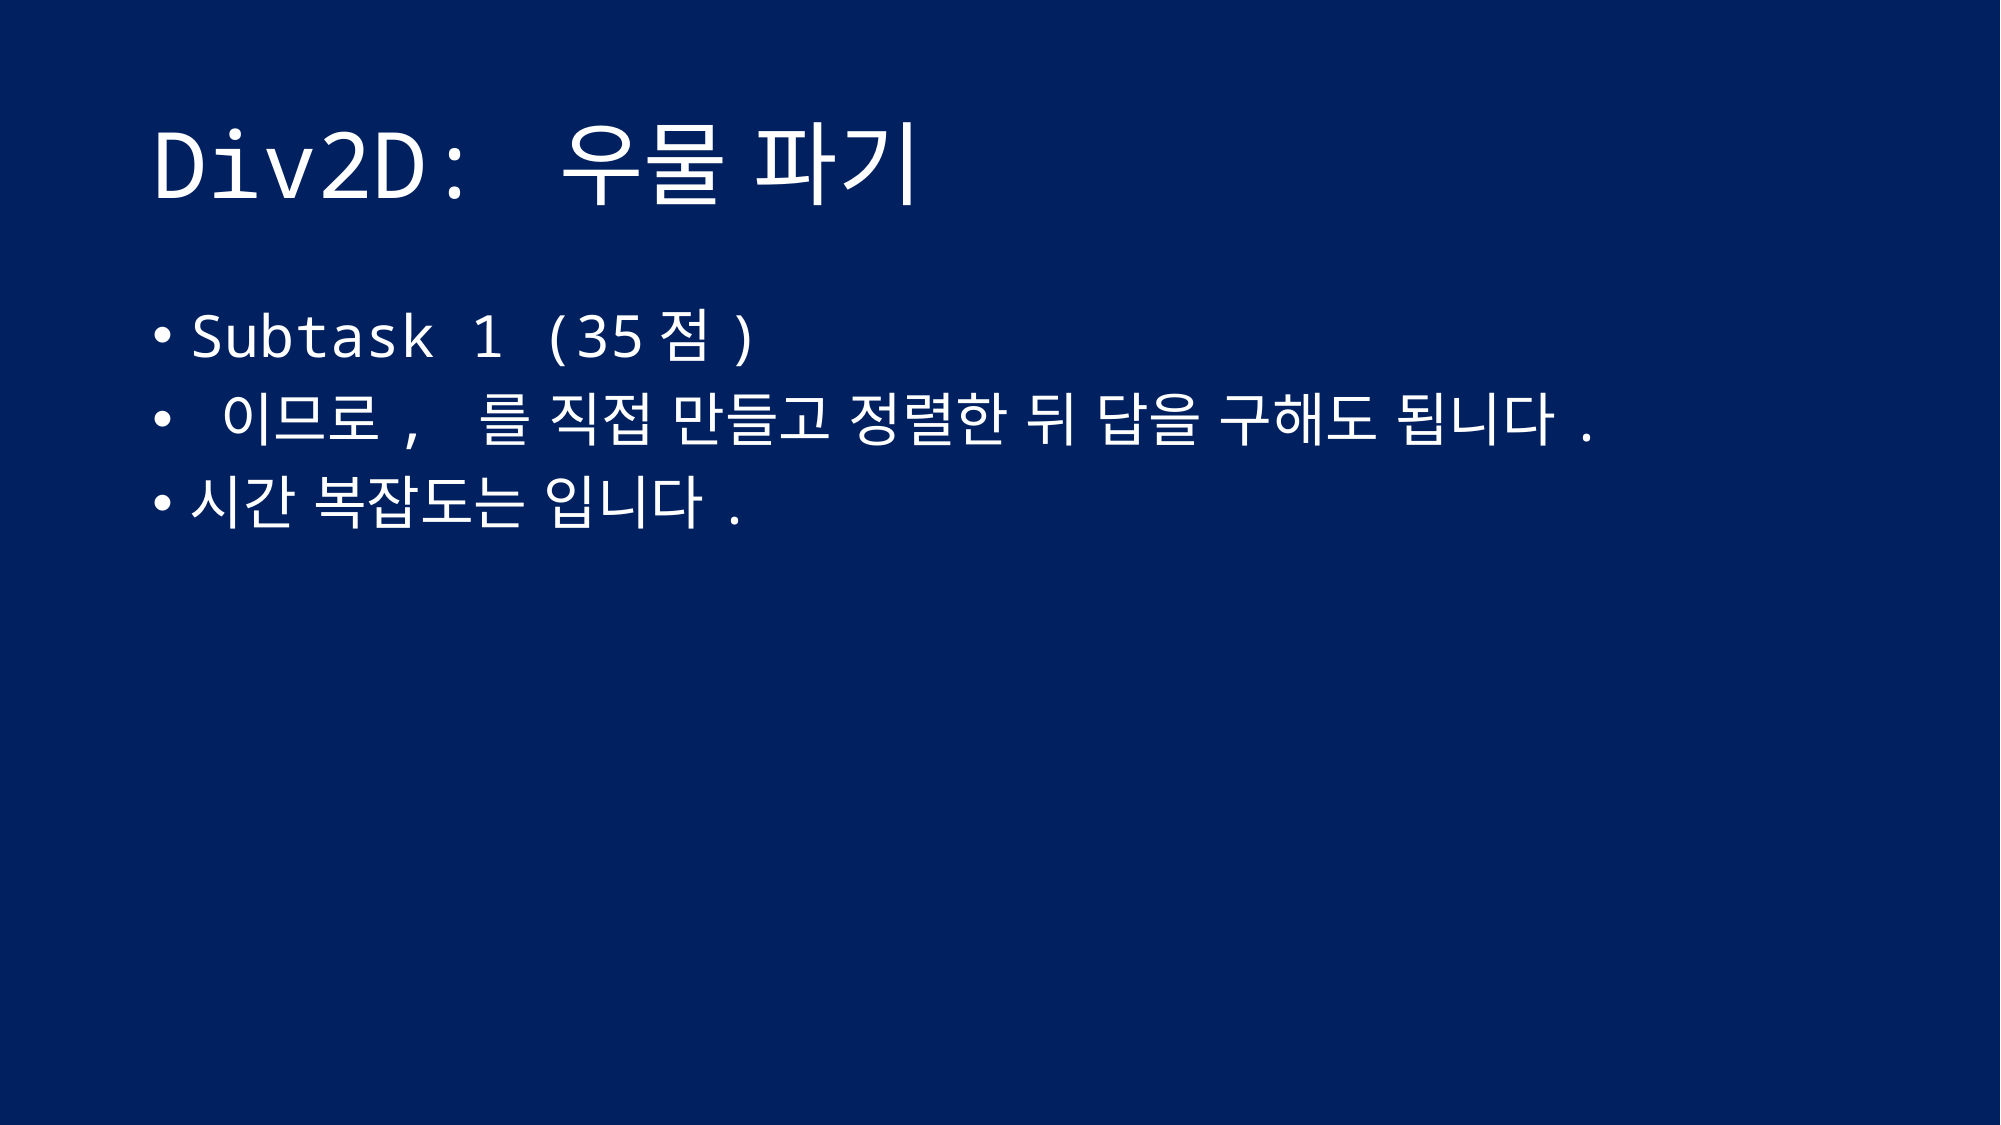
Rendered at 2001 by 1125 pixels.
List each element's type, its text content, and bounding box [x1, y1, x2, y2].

title Div2D: 우물 파기 [137, 59, 1863, 278]
